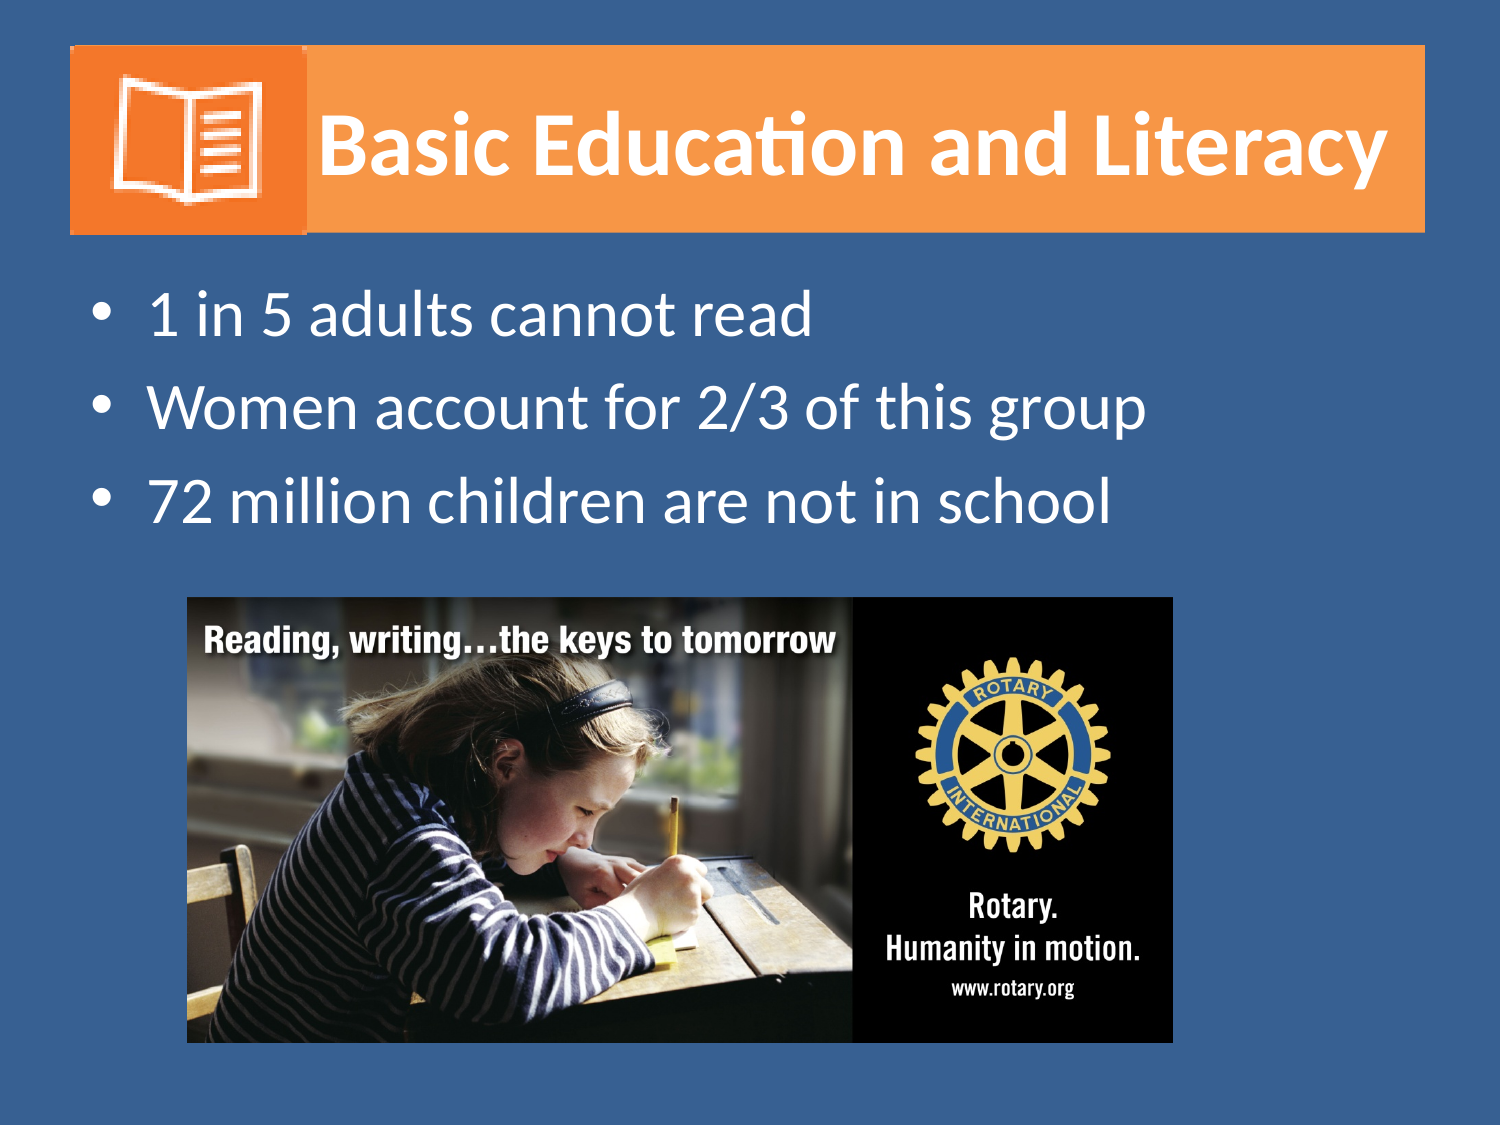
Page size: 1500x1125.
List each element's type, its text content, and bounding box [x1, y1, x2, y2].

picture [187, 597, 1173, 1044]
list 1 in 5 adults cannot read Women account for 2/3 of this group 72 million children are not in school [75, 262, 1425, 1005]
picture [70, 46, 307, 235]
title Basic Education and Literacy [305, 45, 1425, 233]
